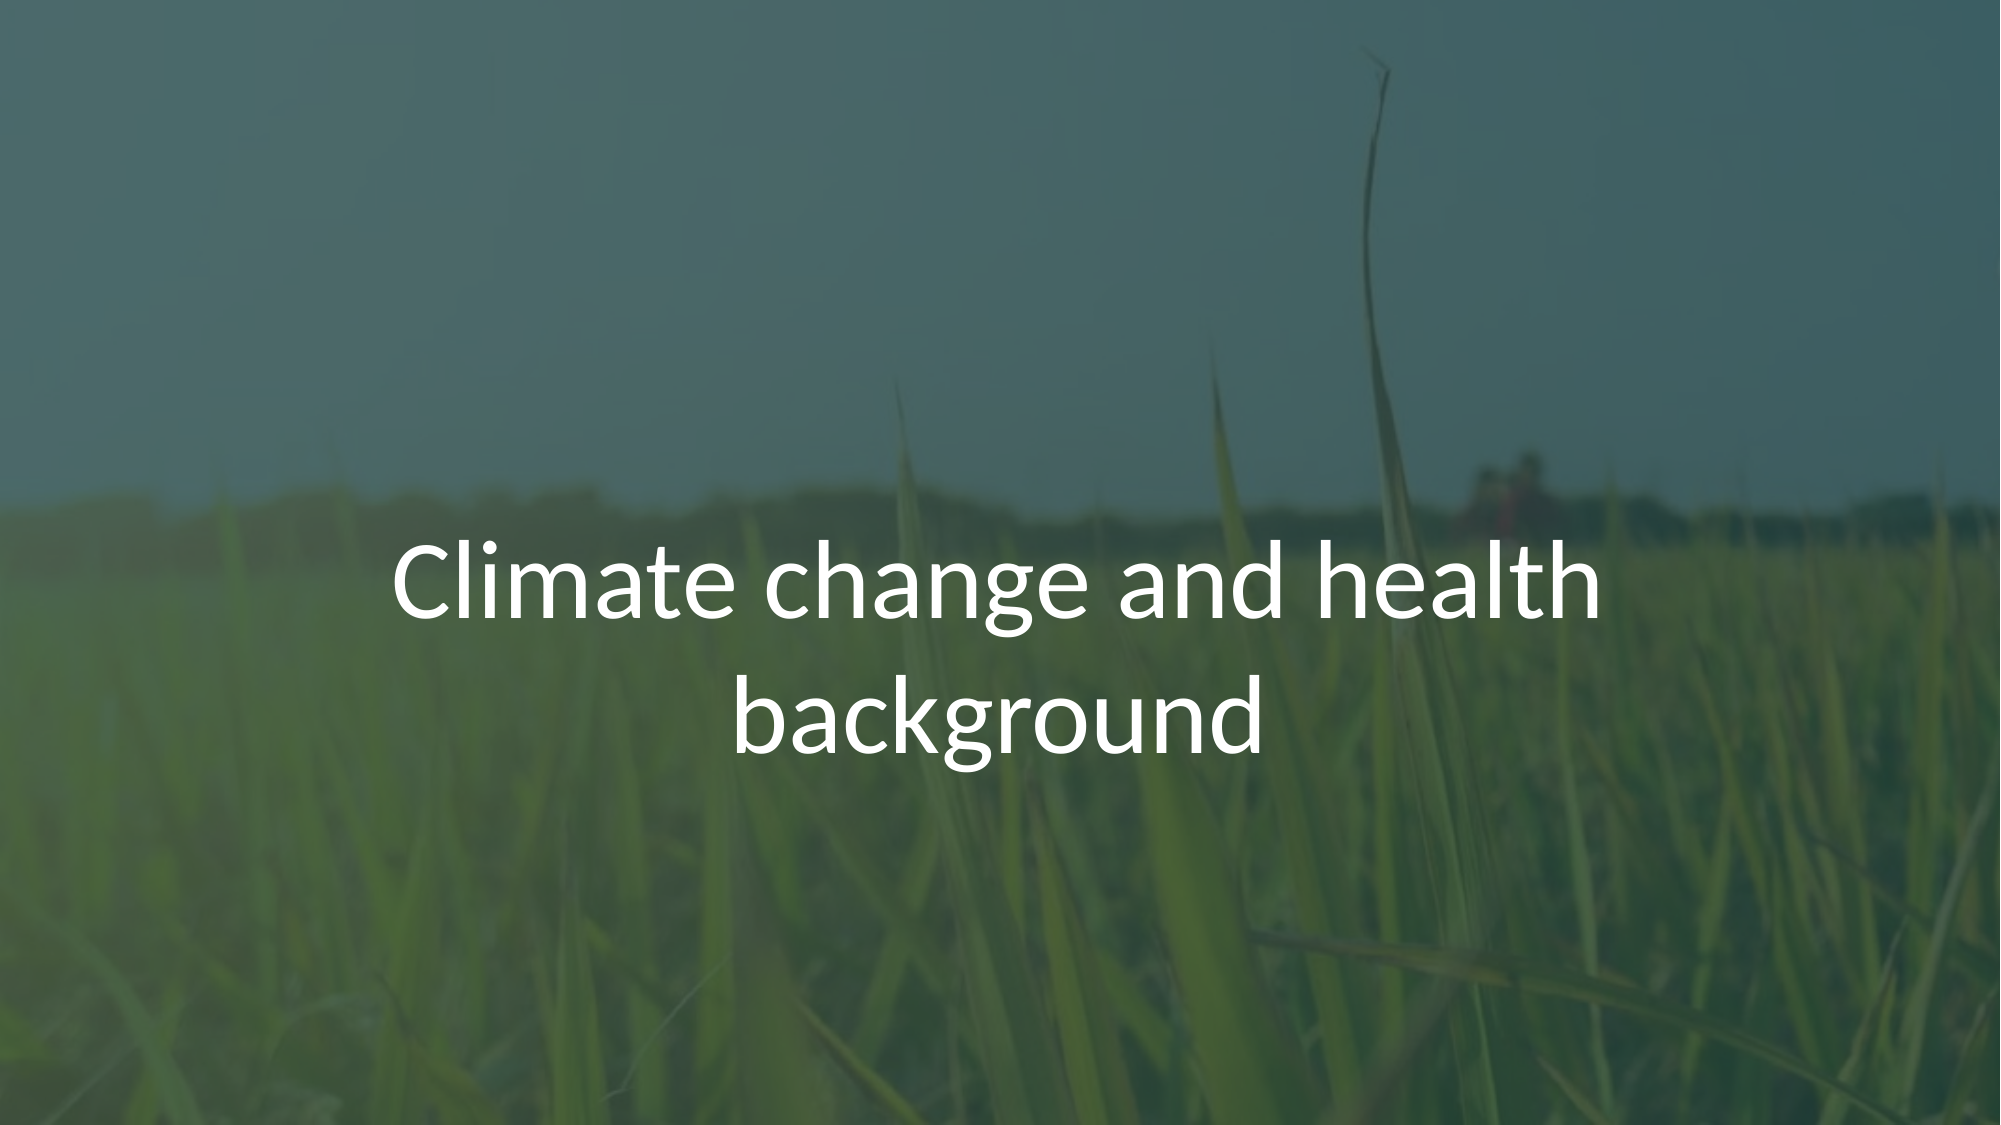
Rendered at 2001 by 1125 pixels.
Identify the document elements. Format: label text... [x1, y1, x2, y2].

title Climate change and health background [136, 498, 1862, 654]
